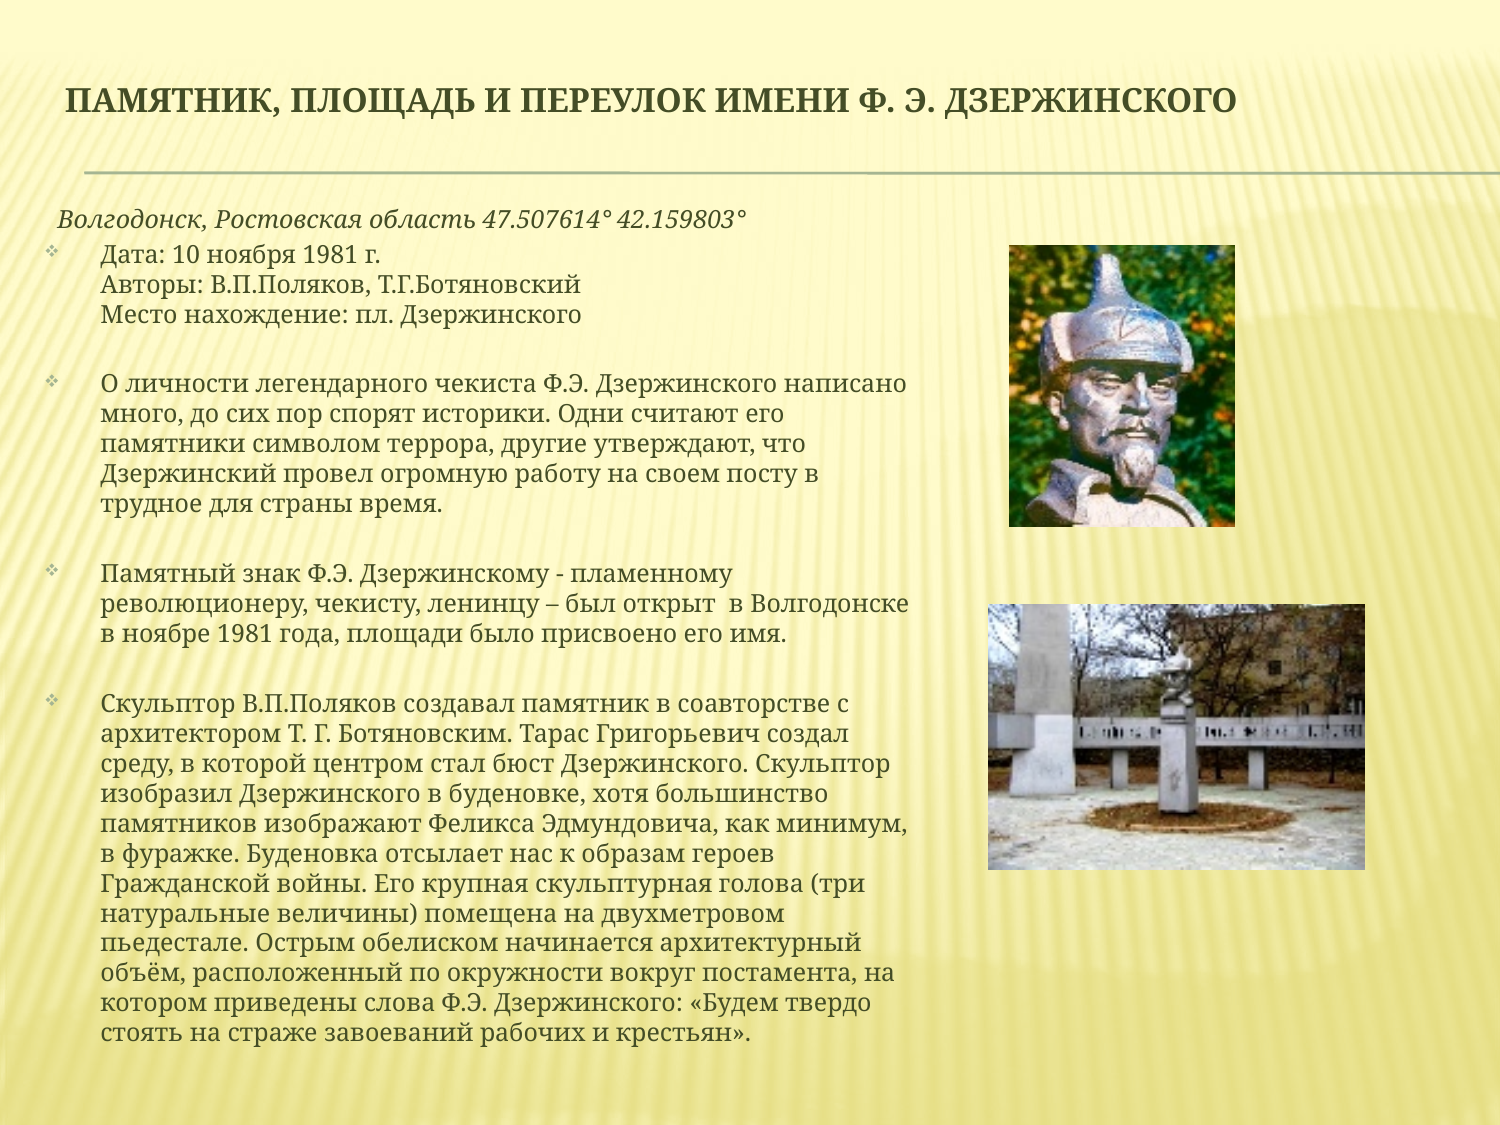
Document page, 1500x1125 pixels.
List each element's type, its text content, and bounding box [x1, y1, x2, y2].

picture [987, 604, 1365, 870]
picture [1009, 245, 1235, 528]
title Памятник, площадь и переулок имени Ф. Э. Дзержинского [50, 30, 1475, 169]
list Волгодонск, Ростовская область 47.507614° 42.159803° Дата: 10 ноября 1981 г. Авторы: В.П.Поляков, Т.Г.Ботяновский Место нахождение: пл. Дзержинского О личности легендарного чекиста Ф.Э. Дзержинского написано много, до сих пор спорят историки. Одни считают его памятники символом террора, другие утверждают, что Дзержинский провел огромную работу на своем посту в трудное для страны время. Памятный знак Ф.Э. Дзержинскому - пламенному революционеру, чекисту, ленинцу – был открыт в Волгодонске в ноябре 1981 года, площади было присвоено его имя. Скульптор В.П.Поляков создавал памятник в соавторстве с архитектором Т. Г. Ботяновским. Тарас Григорьевич создал среду, в которой центром стал бюст Дзержинского. Скульптор изобразил Дзержинского в буденовке, хотя большинство памятников изображают Феликса Эдмундовича, как минимум, в фуражке. Буденовка отсылает нас к образам героев Гражданской войны. Его крупная скульптурная голова (три натуральные величины) помещена на двухметровом пьедестале. Острым обелиском начинается архитектурный объём, расположенный по окружности вокруг постамента, на котором приведены слова Ф.Э. Дзержинского: «Будем твердо стоять на страже завоеваний рабочих и крестьян». [29, 160, 939, 1035]
